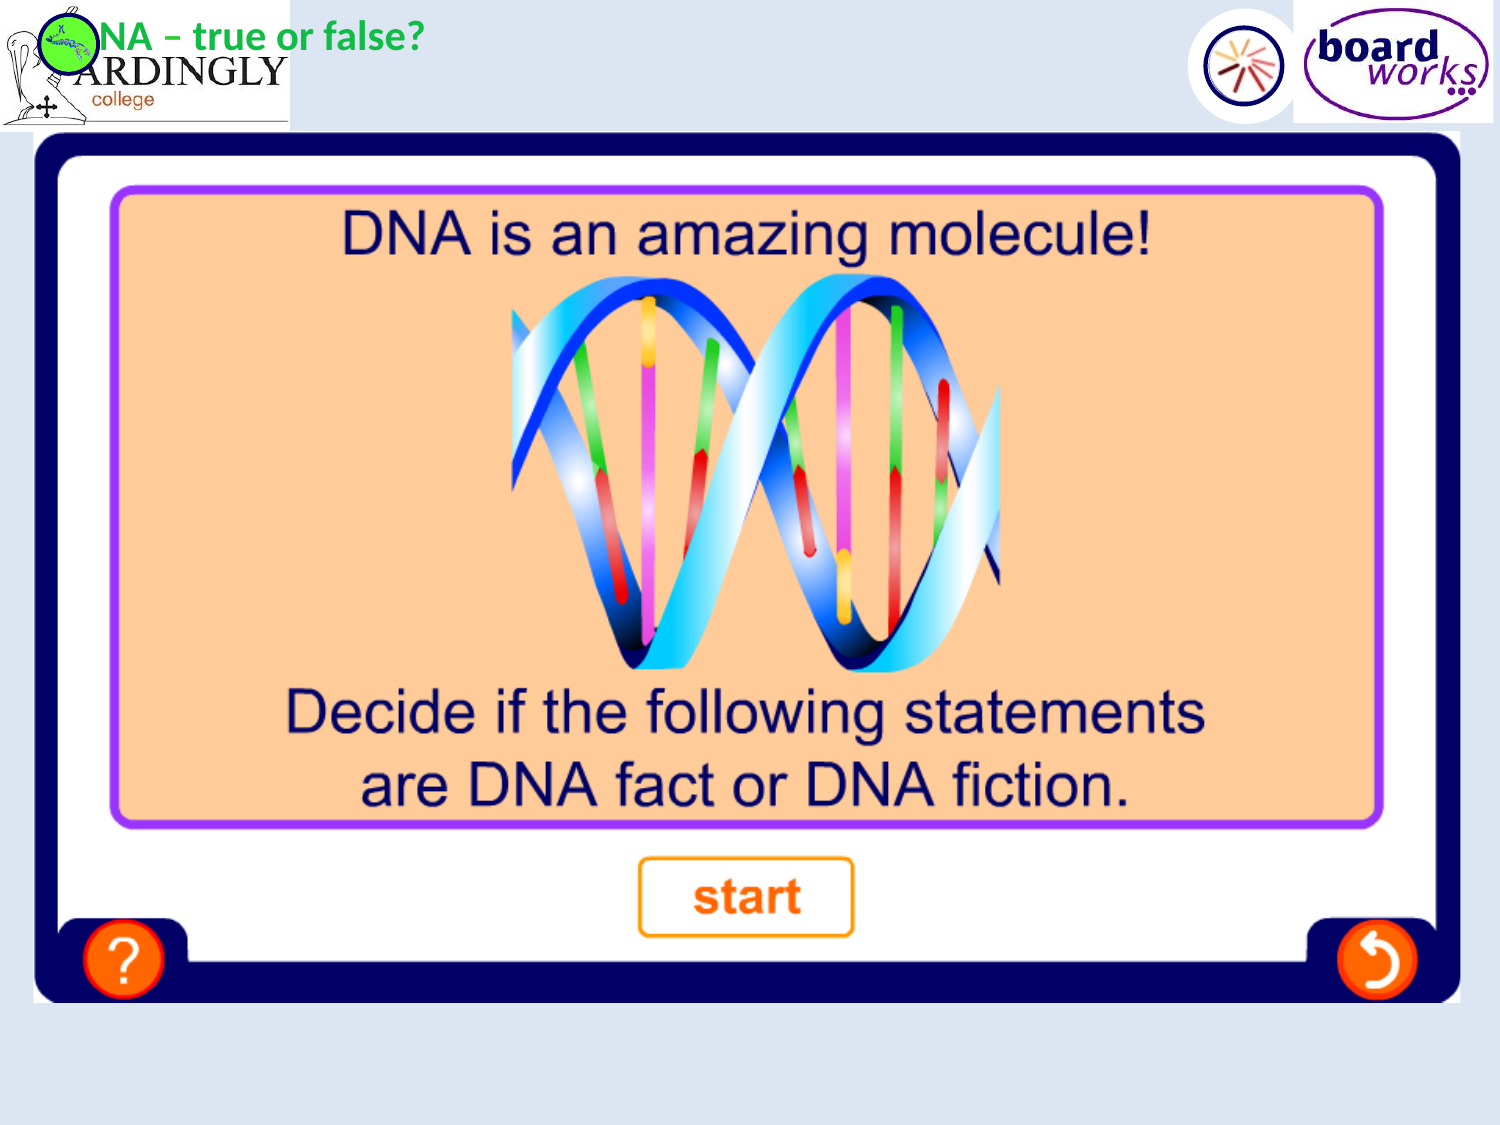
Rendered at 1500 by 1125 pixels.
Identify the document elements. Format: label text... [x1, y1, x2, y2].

title DNA – true or false? [0, 0, 703, 67]
picture [0, 67, 290, 132]
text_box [1197, 18, 1293, 114]
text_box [38, 14, 99, 75]
picture [1293, 0, 1494, 123]
